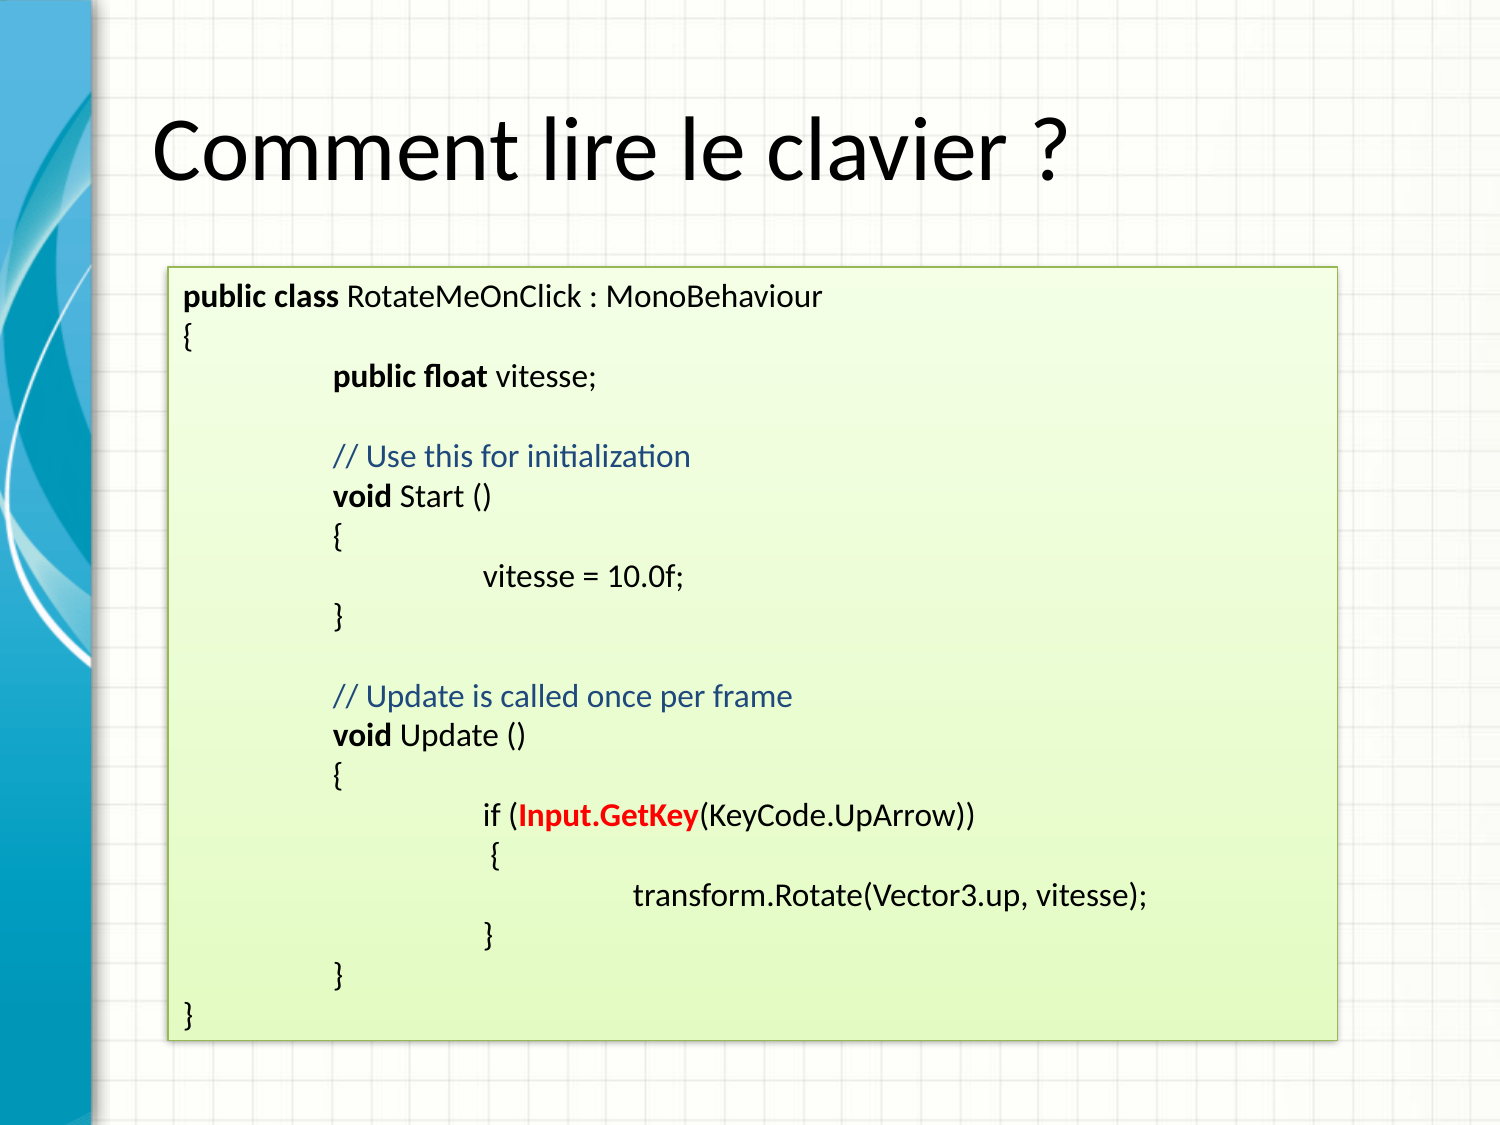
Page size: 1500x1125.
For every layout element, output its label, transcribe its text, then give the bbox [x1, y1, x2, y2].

picture [0, 0, 1500, 1125]
title Comment lire le clavier ? [137, 50, 1223, 238]
text_box public class RotateMeOnClick : MonoBehaviour { public float vitesse; // Use this for initialization void Start () { vitesse = 10.0f; } // Update is called once per frame void Update () { if (Input.GetKey(KeyCode.UpArrow)) { transform.Rotate(Vector3.up, vitesse); } } } [167, 266, 1338, 1041]
